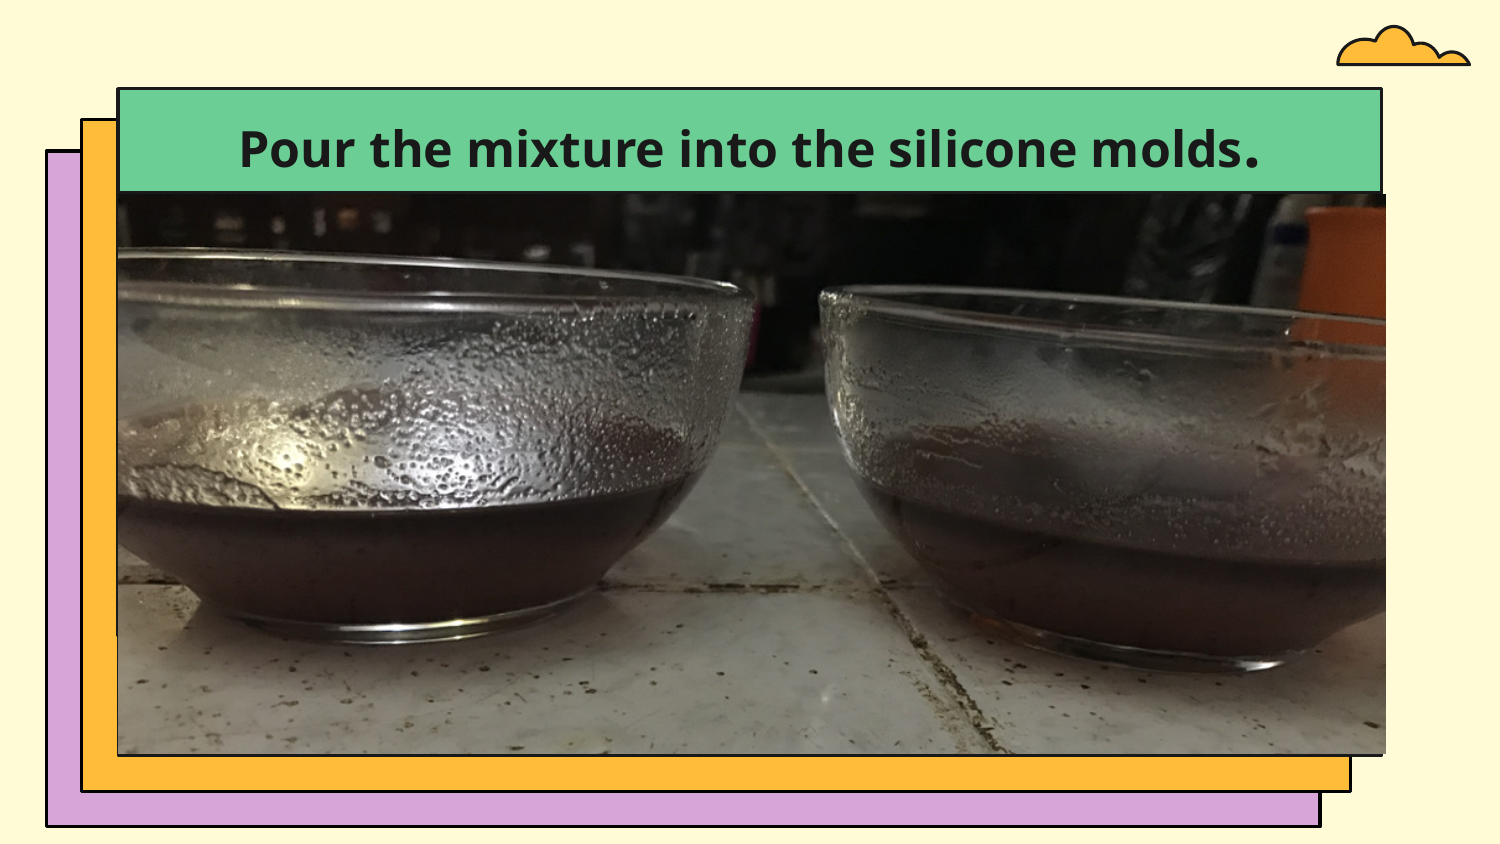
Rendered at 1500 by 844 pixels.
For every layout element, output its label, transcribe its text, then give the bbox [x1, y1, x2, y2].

picture [117, 194, 1464, 754]
title Pour the mixture into the silicone molds. [118, 90, 1382, 192]
